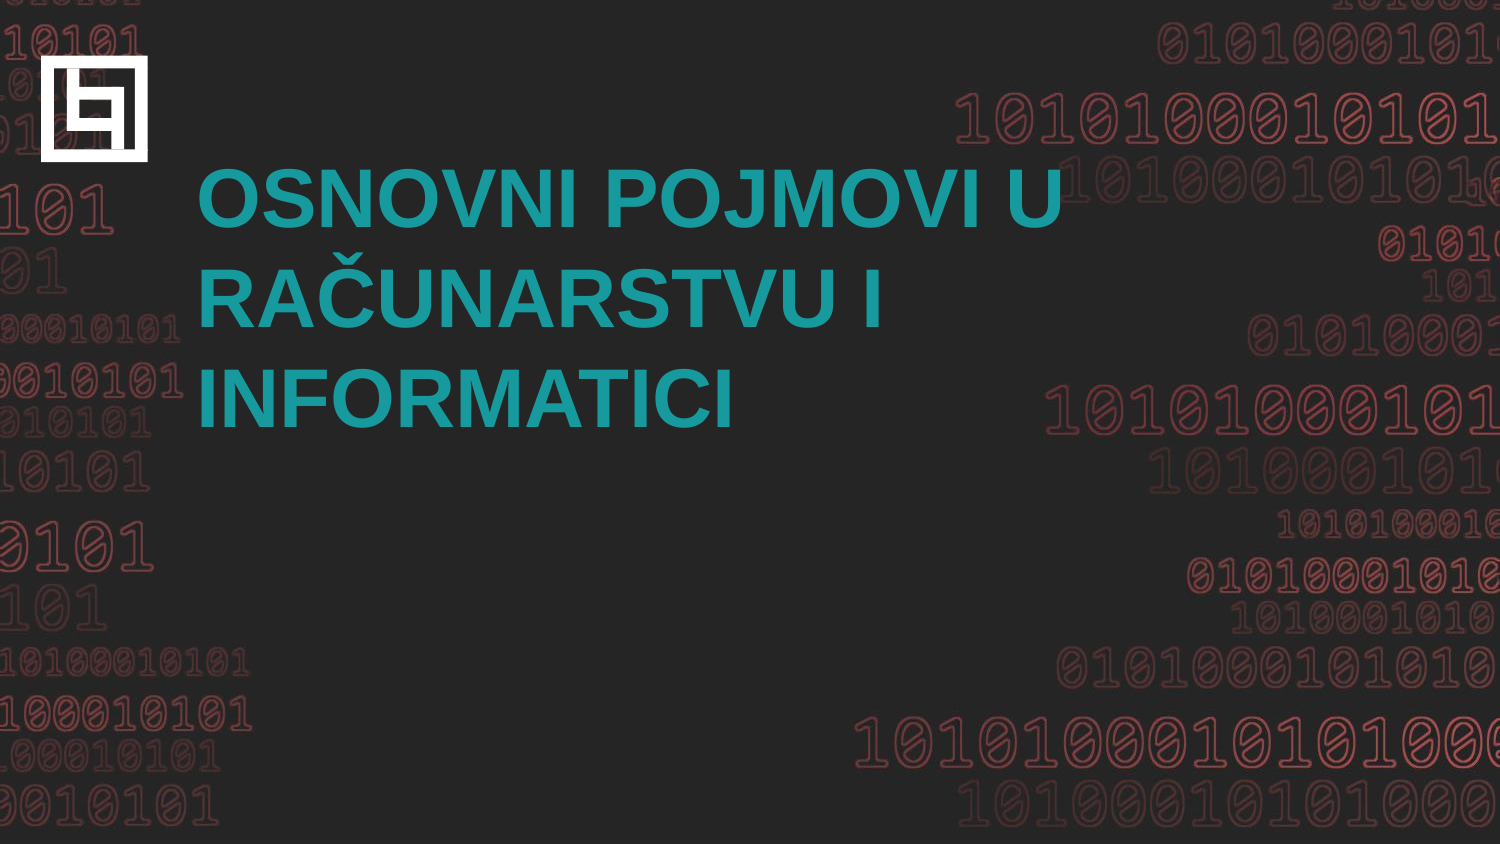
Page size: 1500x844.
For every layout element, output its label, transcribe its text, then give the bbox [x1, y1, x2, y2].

list OSNOVNI POJMOVI U RAČUNARSTVU I INFORMATICI [181, 93, 1290, 495]
picture [0, 0, 1500, 844]
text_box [41, 55, 148, 163]
